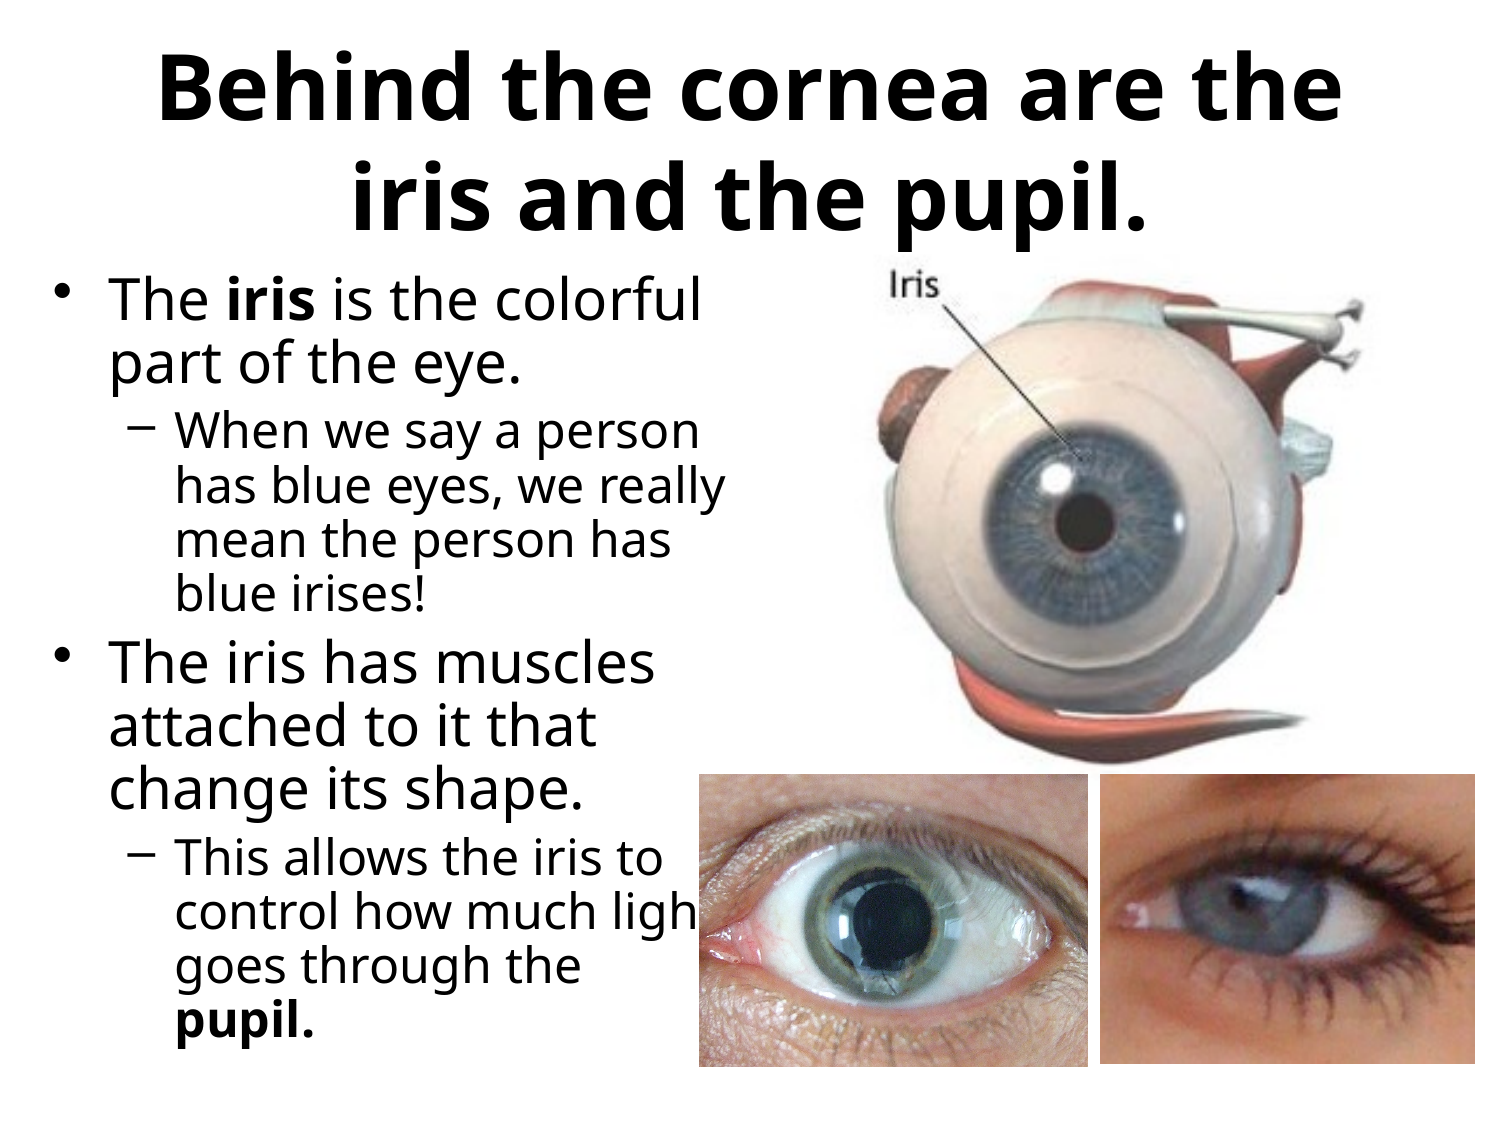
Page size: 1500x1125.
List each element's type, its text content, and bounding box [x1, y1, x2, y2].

picture [699, 237, 1476, 1067]
title Behind the cornea are the iris and the pupil. [75, 45, 1425, 233]
list The iris is the colorful part of the eye. When we say a person has blue eyes, we really mean the person has blue irises! The iris has muscles attached to it that change its shape. This allows the iris to control how much light goes through the pupil. [37, 262, 750, 1075]
